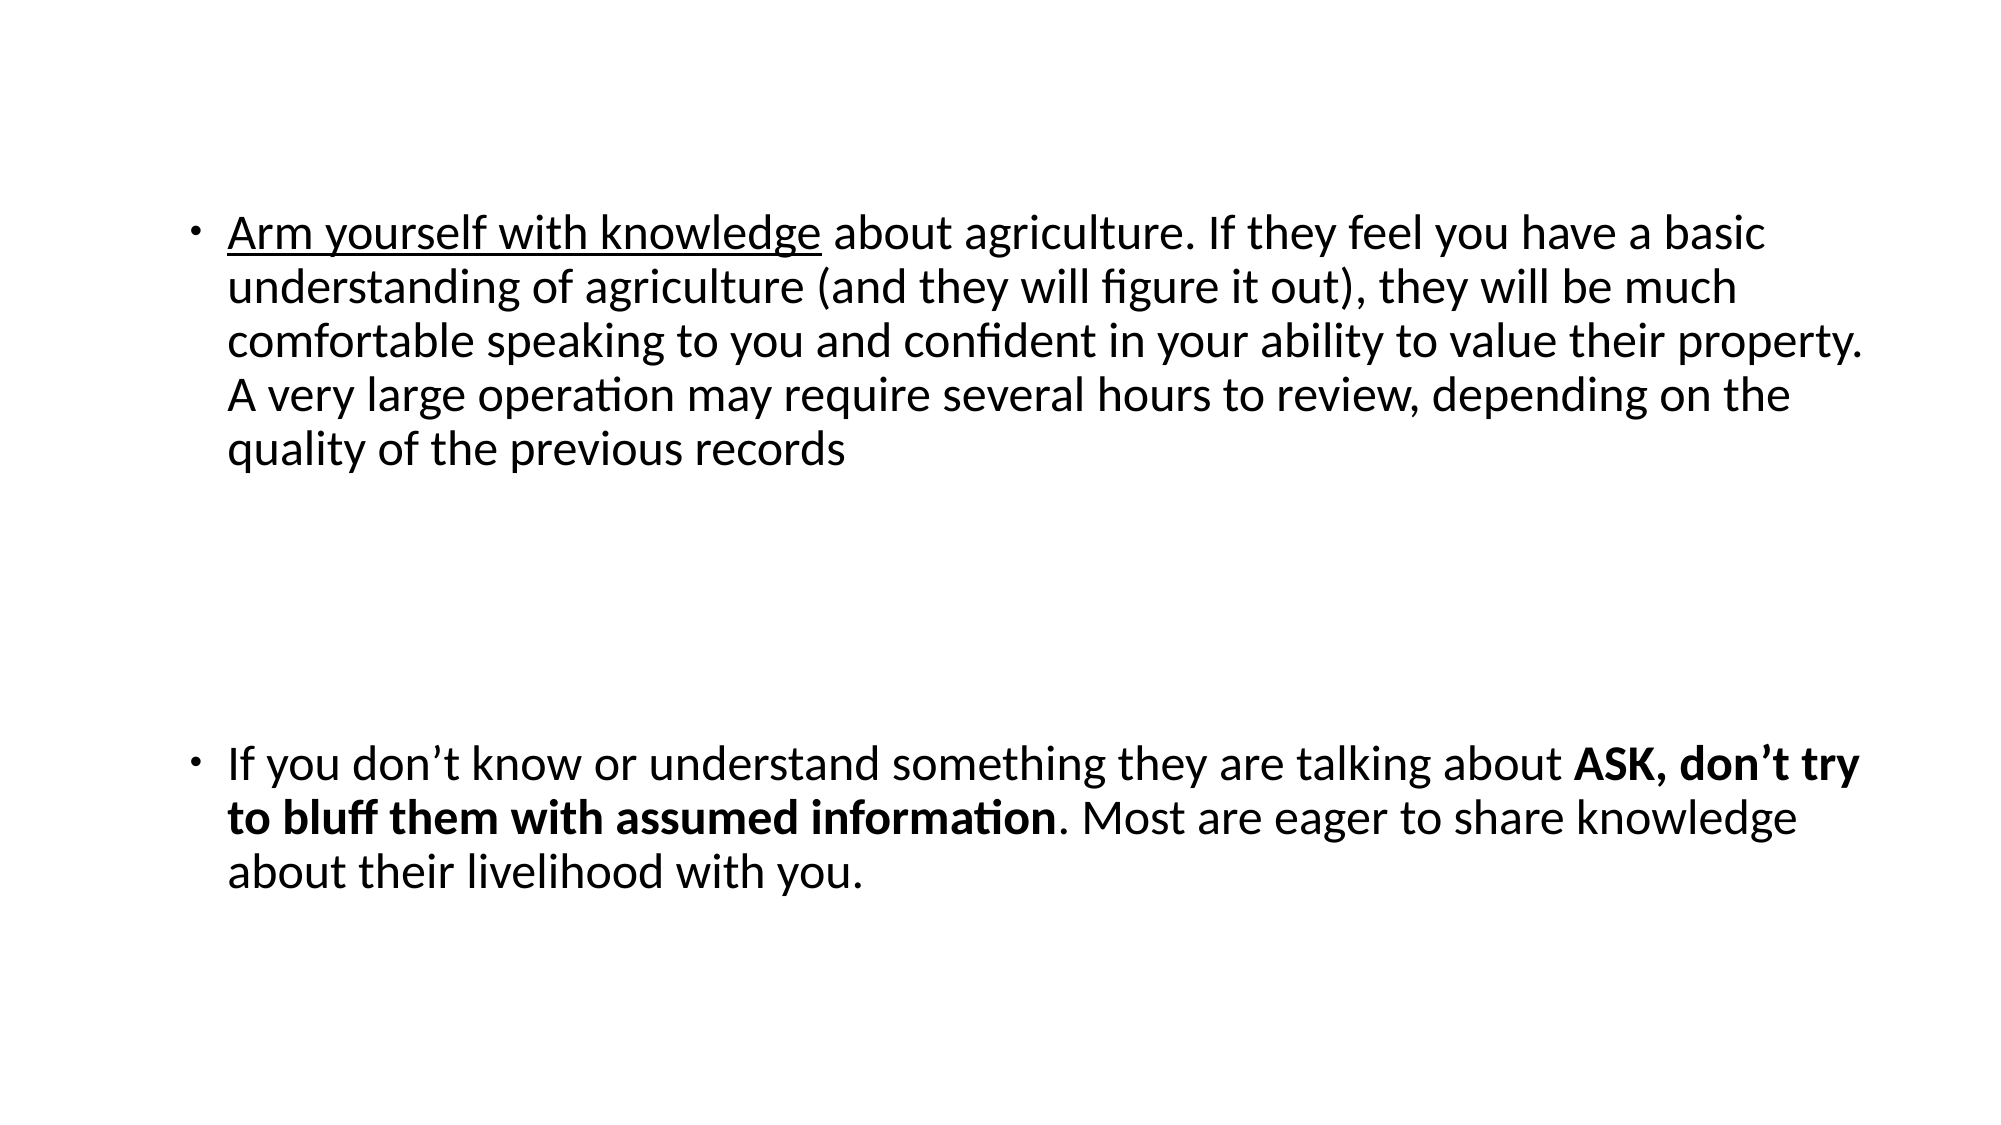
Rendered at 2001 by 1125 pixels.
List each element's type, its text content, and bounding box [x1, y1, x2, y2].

list Arm yourself with knowledge about agriculture. If they feel you have a basic understanding of agriculture (and they will figure it out), they will be much comfortable speaking to you and confident in your ability to value their property. A very large operation may require several hours to review, depending on the quality of the previous records If you don’t know or understand something they are talking about ASK, don’t try to bluff them with assumed information. Most are eager to share knowledge about their livelihood with you. [99, 45, 1900, 1007]
